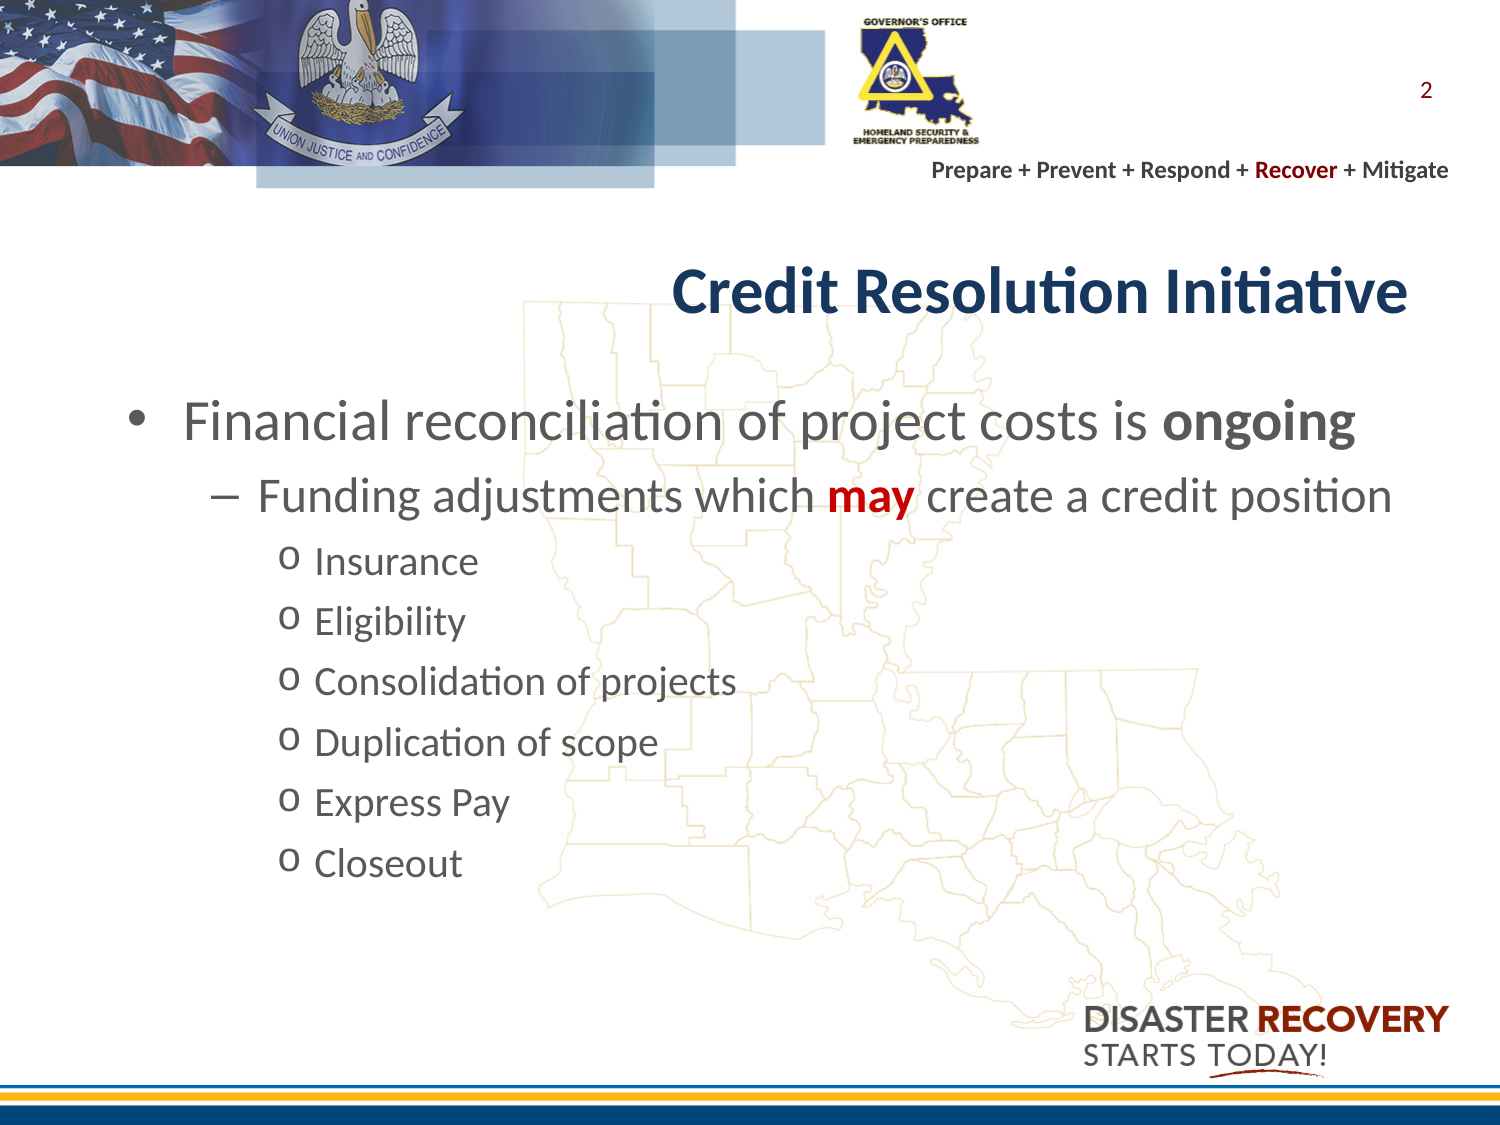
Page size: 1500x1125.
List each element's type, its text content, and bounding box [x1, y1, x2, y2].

slide_number 2 [845, 31, 1448, 147]
list Financial reconciliation of project costs is ongoing Funding adjustments which may create a credit position Insurance Eligibility Consolidation of projects Duplication of scope Express Pay Closeout [75, 375, 1425, 981]
title Credit Resolution Initiative [75, 212, 1425, 361]
picture [0, 0, 1500, 1125]
